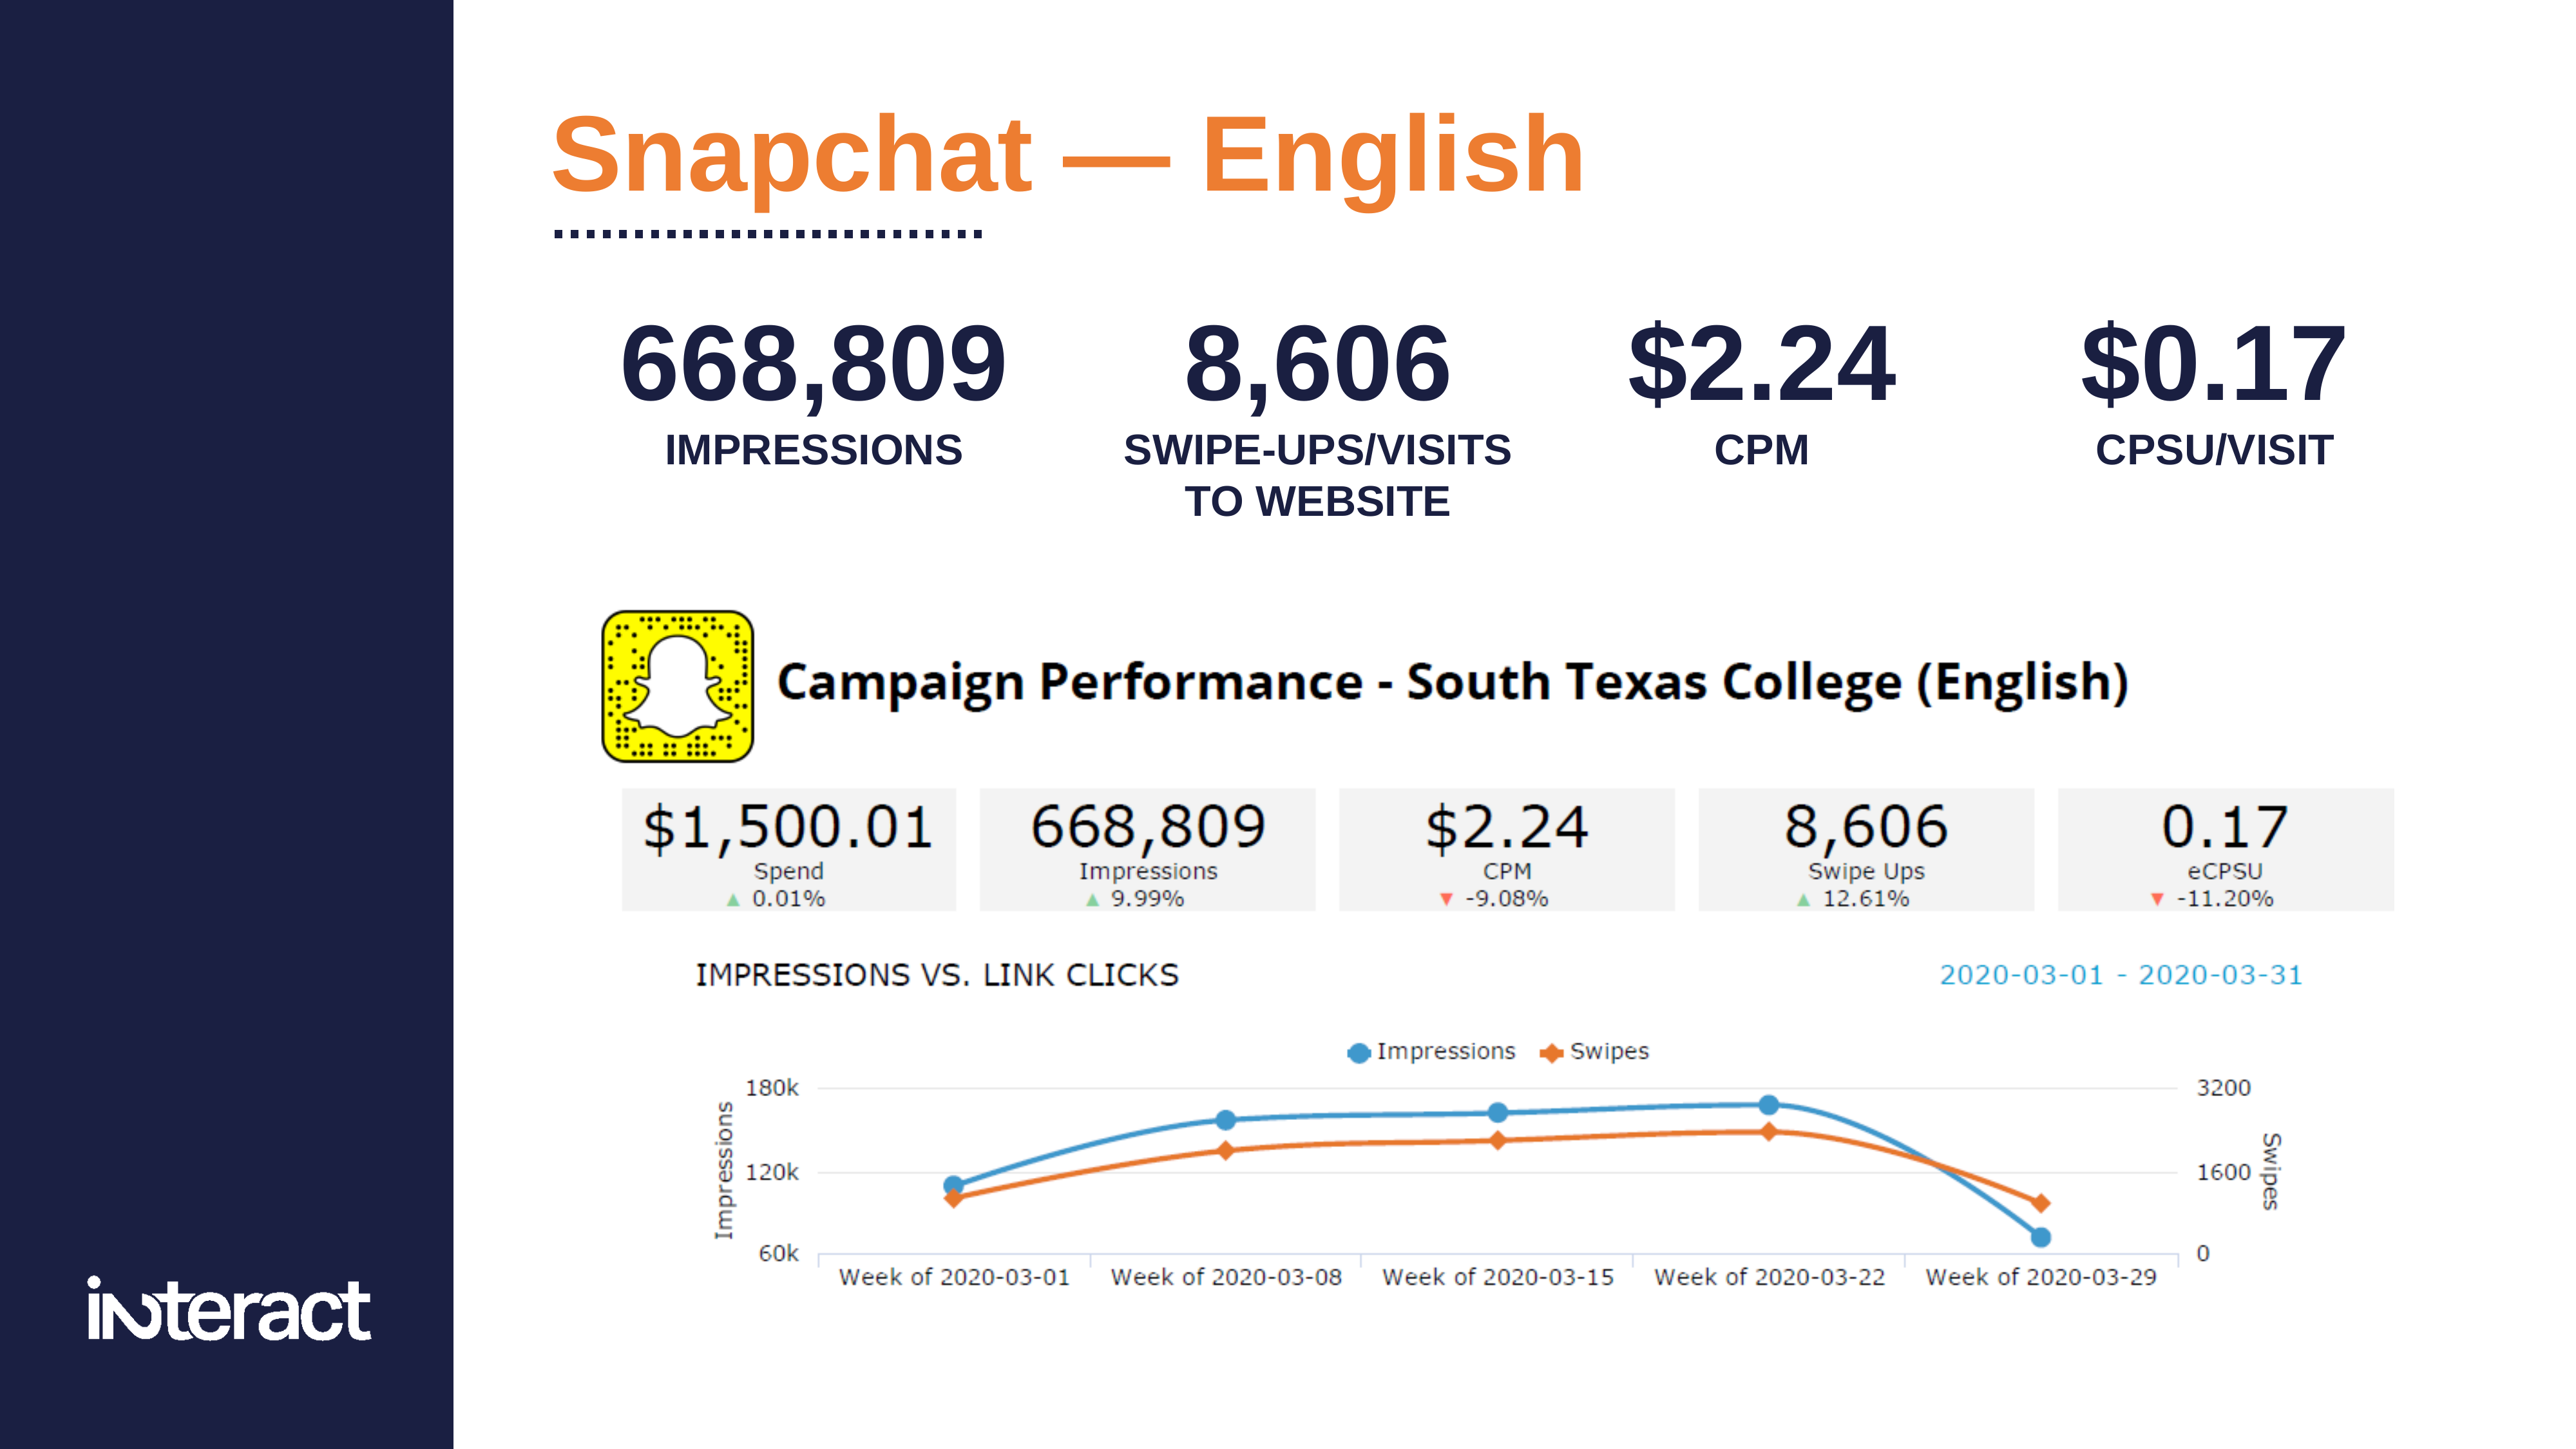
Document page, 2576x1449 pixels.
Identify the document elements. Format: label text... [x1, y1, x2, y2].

text_box Snapchat — English [541, 79, 2182, 218]
text_box $0.17 CPSU/VISIT [1998, 288, 2433, 478]
text_box 668,809 IMPRESSIONS [596, 288, 1032, 478]
text_box [0, 0, 453, 1449]
picture [75, 1265, 377, 1352]
text_box 8,606 SWIPE-UPS/VISITS TO WEBSITE [1091, 288, 1545, 530]
picture [577, 593, 2394, 1319]
text_box $2.24 CPM [1545, 288, 1980, 478]
